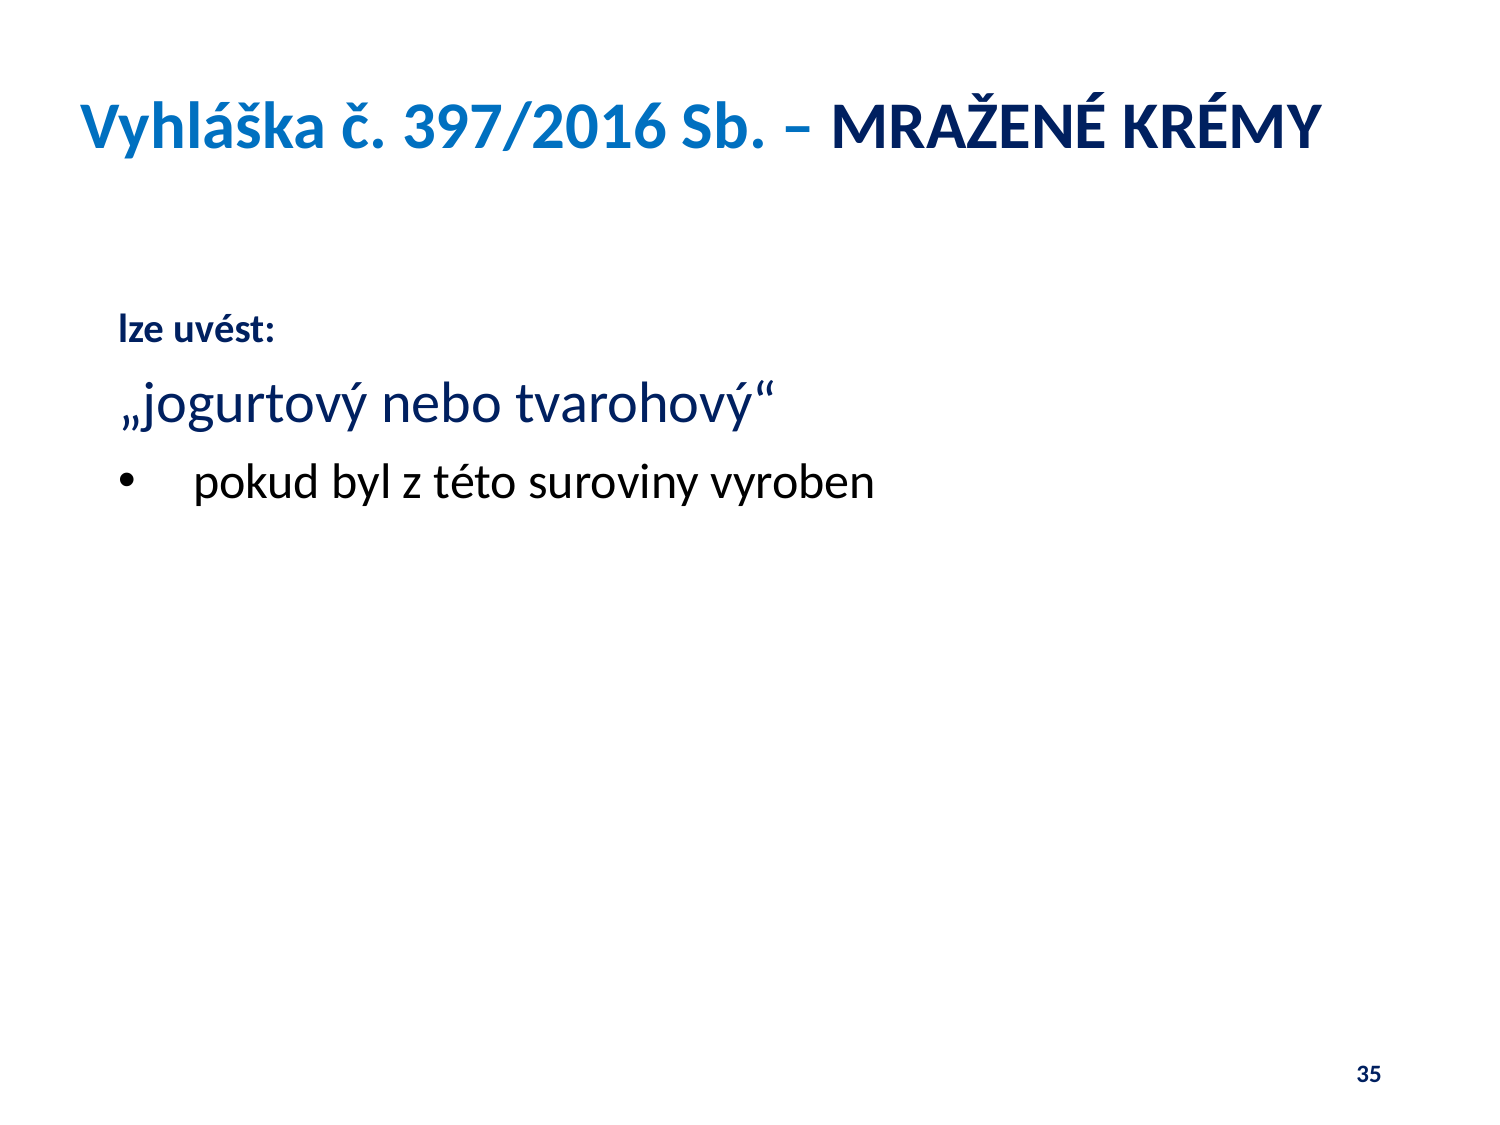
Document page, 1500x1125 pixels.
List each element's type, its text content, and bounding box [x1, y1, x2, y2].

title Vyhláška č. 397/2016 Sb. – MRAŽENÉ KRÉMY [65, 45, 1360, 209]
list lze uvést: „jogurtový nebo tvarohový“ pokud byl z této suroviny vyroben [103, 299, 1397, 1014]
slide_number 35 [1059, 1042, 1397, 1103]
